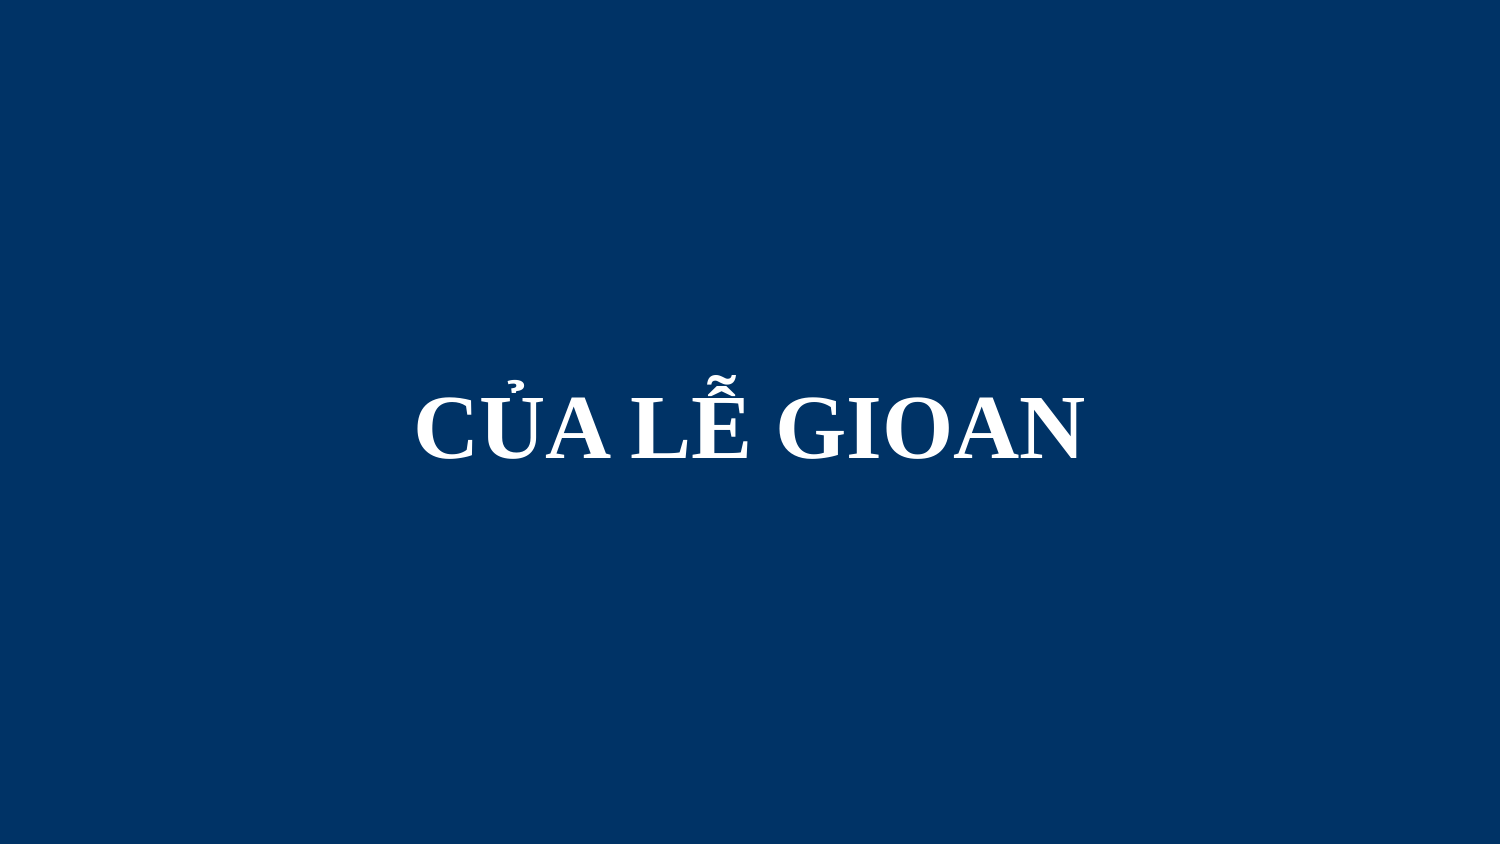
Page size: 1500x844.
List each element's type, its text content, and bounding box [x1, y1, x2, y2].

title CỦA LỄ GIOAN [0, 0, 1500, 844]
